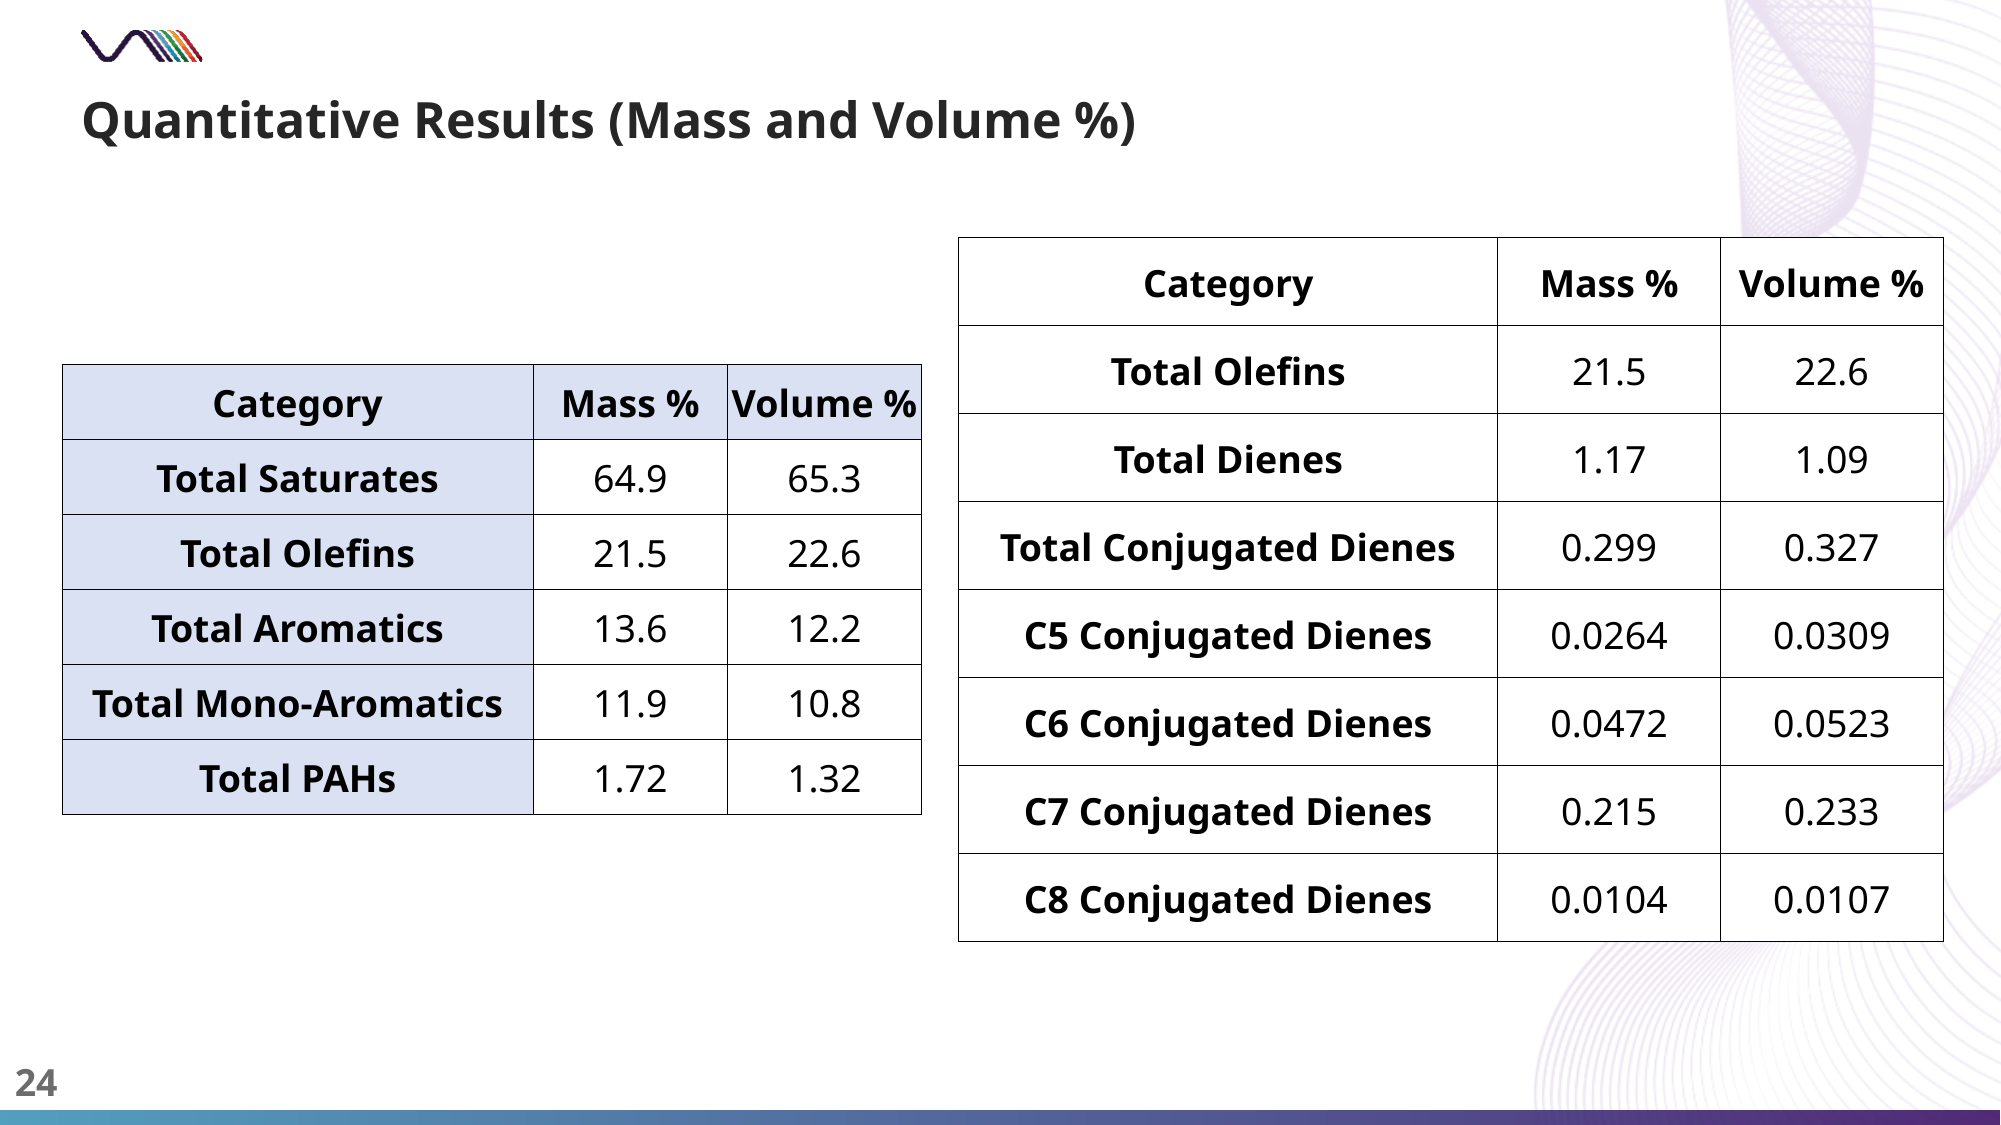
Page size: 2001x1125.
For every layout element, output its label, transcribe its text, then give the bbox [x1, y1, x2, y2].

table_cell Total Olefins [959, 326, 1497, 413]
table_header Volume % [728, 365, 921, 439]
table_cell Total Conjugated Dienes [959, 502, 1497, 589]
table_header Mass % [534, 365, 727, 439]
table_cell 0.215 [1498, 766, 1720, 853]
table_cell 11.9 [534, 665, 727, 739]
table_cell 0.0523 [1721, 678, 1943, 765]
table_cell Total PAHs [63, 740, 533, 814]
table_cell Total Mono-Aromatics [63, 665, 533, 739]
table_cell 13.6 [534, 590, 727, 664]
table_cell Total Olefins [63, 515, 533, 589]
table_cell C5 Conjugated Dienes [959, 590, 1497, 677]
table_cell 65.3 [728, 440, 921, 514]
table_cell 22.6 [728, 515, 921, 589]
table_cell 21.5 [534, 515, 727, 589]
table_cell 0.0104 [1498, 854, 1720, 941]
table_cell 0.0472 [1498, 678, 1720, 765]
table_cell C7 Conjugated Dienes [959, 766, 1497, 853]
table_cell C6 Conjugated Dienes [959, 678, 1497, 765]
table_cell 1.17 [1498, 414, 1720, 501]
picture [81, 30, 203, 67]
table_header Mass % [1498, 238, 1720, 325]
table_cell Total Dienes [959, 414, 1497, 501]
table_cell 0.0107 [1721, 854, 1943, 941]
table_cell 0.233 [1721, 766, 1943, 853]
table_cell 0.327 [1721, 502, 1943, 589]
table_cell Total Aromatics [63, 590, 533, 664]
table_cell 21.5 [1498, 326, 1720, 413]
title Quantitative Results (Mass and Volume %) [81, 87, 1919, 177]
table_cell Total Saturates [63, 440, 533, 514]
table_cell 12.2 [728, 590, 921, 664]
table_cell 0.0264 [1498, 590, 1720, 677]
table_cell 10.8 [728, 665, 921, 739]
slide_number 24 [0, 1051, 113, 1099]
table_cell 1.72 [534, 740, 727, 814]
table_header Volume % [1721, 238, 1943, 325]
table_cell 0.0309 [1721, 590, 1943, 677]
table_header Category [959, 238, 1497, 325]
table_cell 64.9 [534, 440, 727, 514]
table_cell C8 Conjugated Dienes [959, 854, 1497, 941]
table_cell 0.299 [1498, 502, 1720, 589]
table_cell 1.32 [728, 740, 921, 814]
table_cell 1.09 [1721, 414, 1943, 501]
table_cell 22.6 [1721, 326, 1943, 413]
table_header Category [63, 365, 533, 439]
